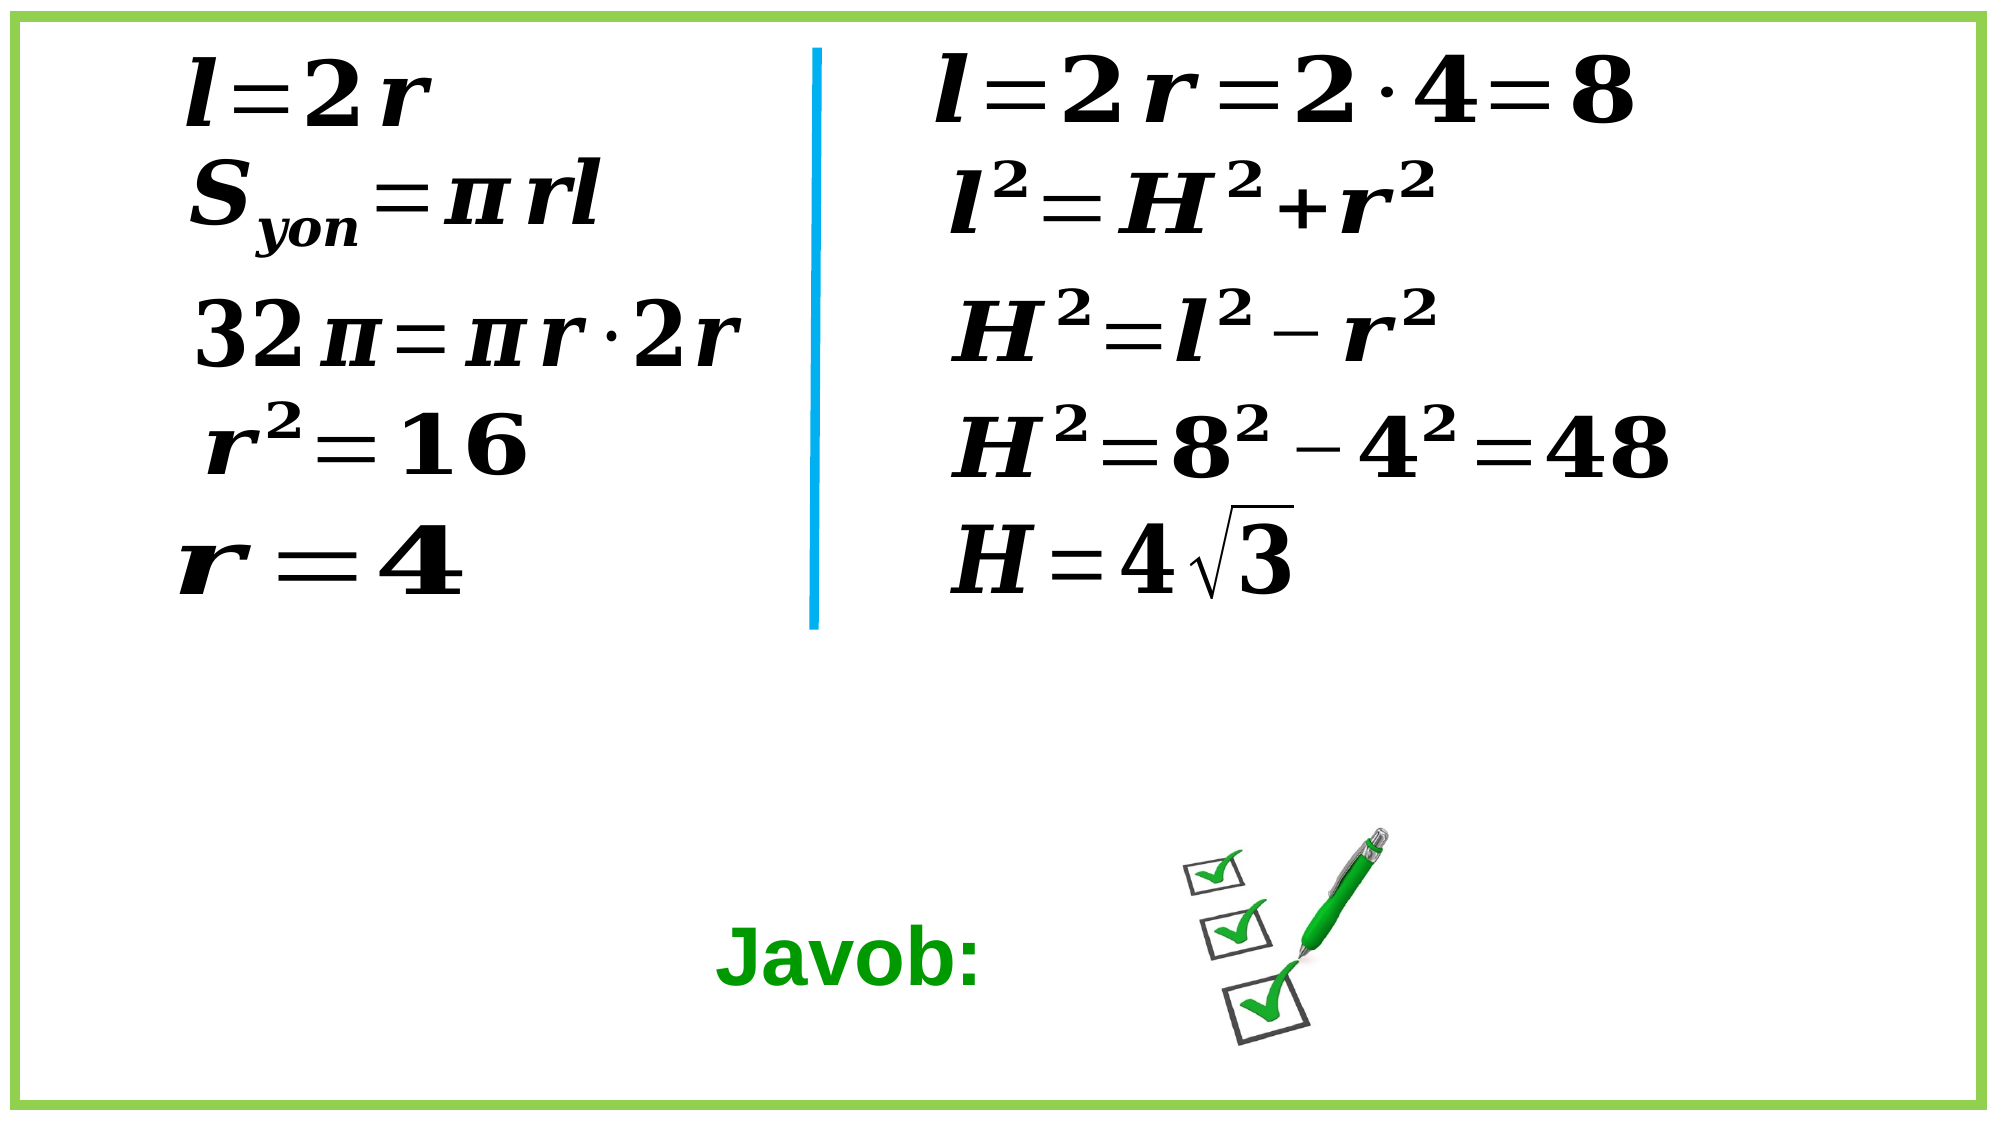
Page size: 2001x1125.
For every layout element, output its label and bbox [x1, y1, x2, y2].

text_box [814, 47, 818, 630]
picture [1162, 808, 1407, 1074]
text_box [10, 11, 1987, 1110]
